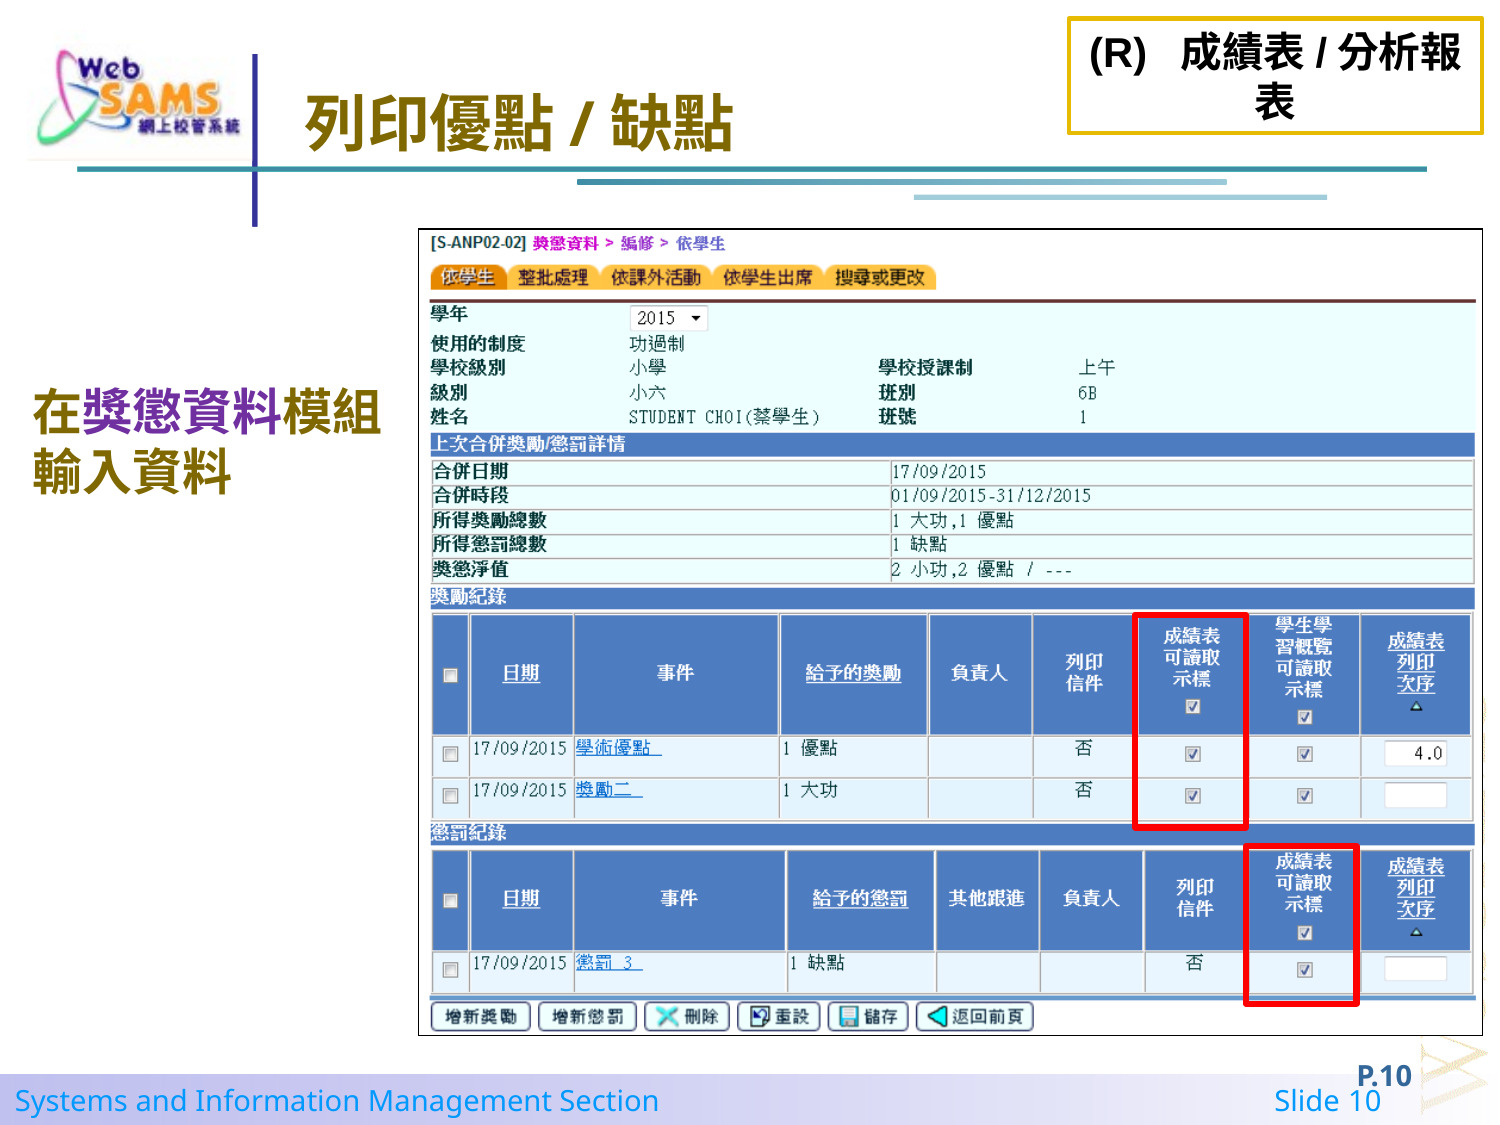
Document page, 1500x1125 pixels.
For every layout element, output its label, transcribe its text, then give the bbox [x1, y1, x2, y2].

text_box 在獎懲資料模組輸入資料 [17, 373, 413, 509]
title 列印優點/缺點 [289, 41, 1465, 167]
text_box (R) 成績表/分析報表 [1067, 16, 1484, 135]
picture [418, 229, 1500, 1074]
text_box P.10 [1114, 1044, 1428, 1105]
picture [27, 29, 253, 161]
